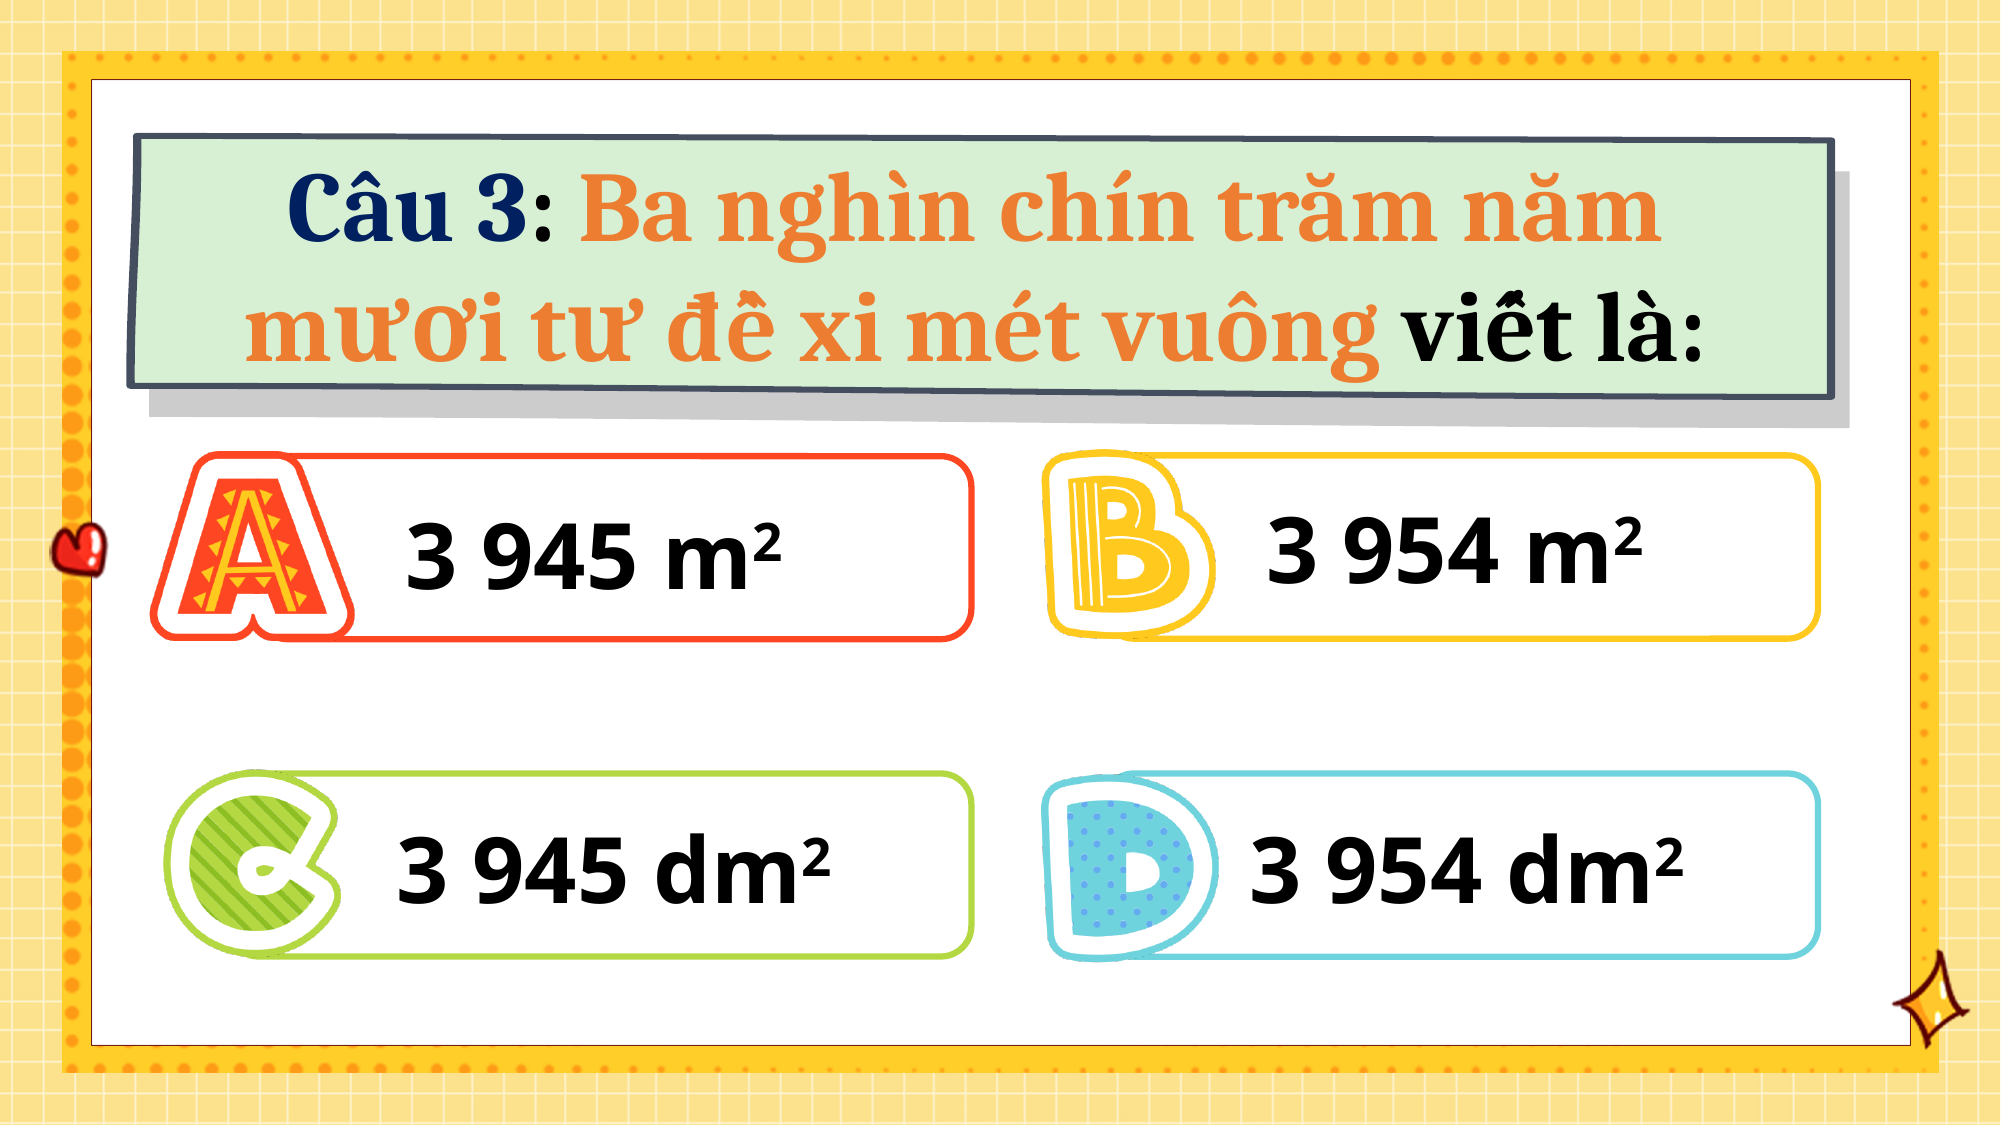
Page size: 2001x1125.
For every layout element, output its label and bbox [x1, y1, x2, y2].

text_box [1041, 449, 1819, 639]
text_box [163, 768, 972, 958]
text_box [126, 132, 1850, 429]
text_box [1041, 773, 1819, 963]
picture [0, 0, 2001, 1125]
text_box [149, 451, 972, 641]
